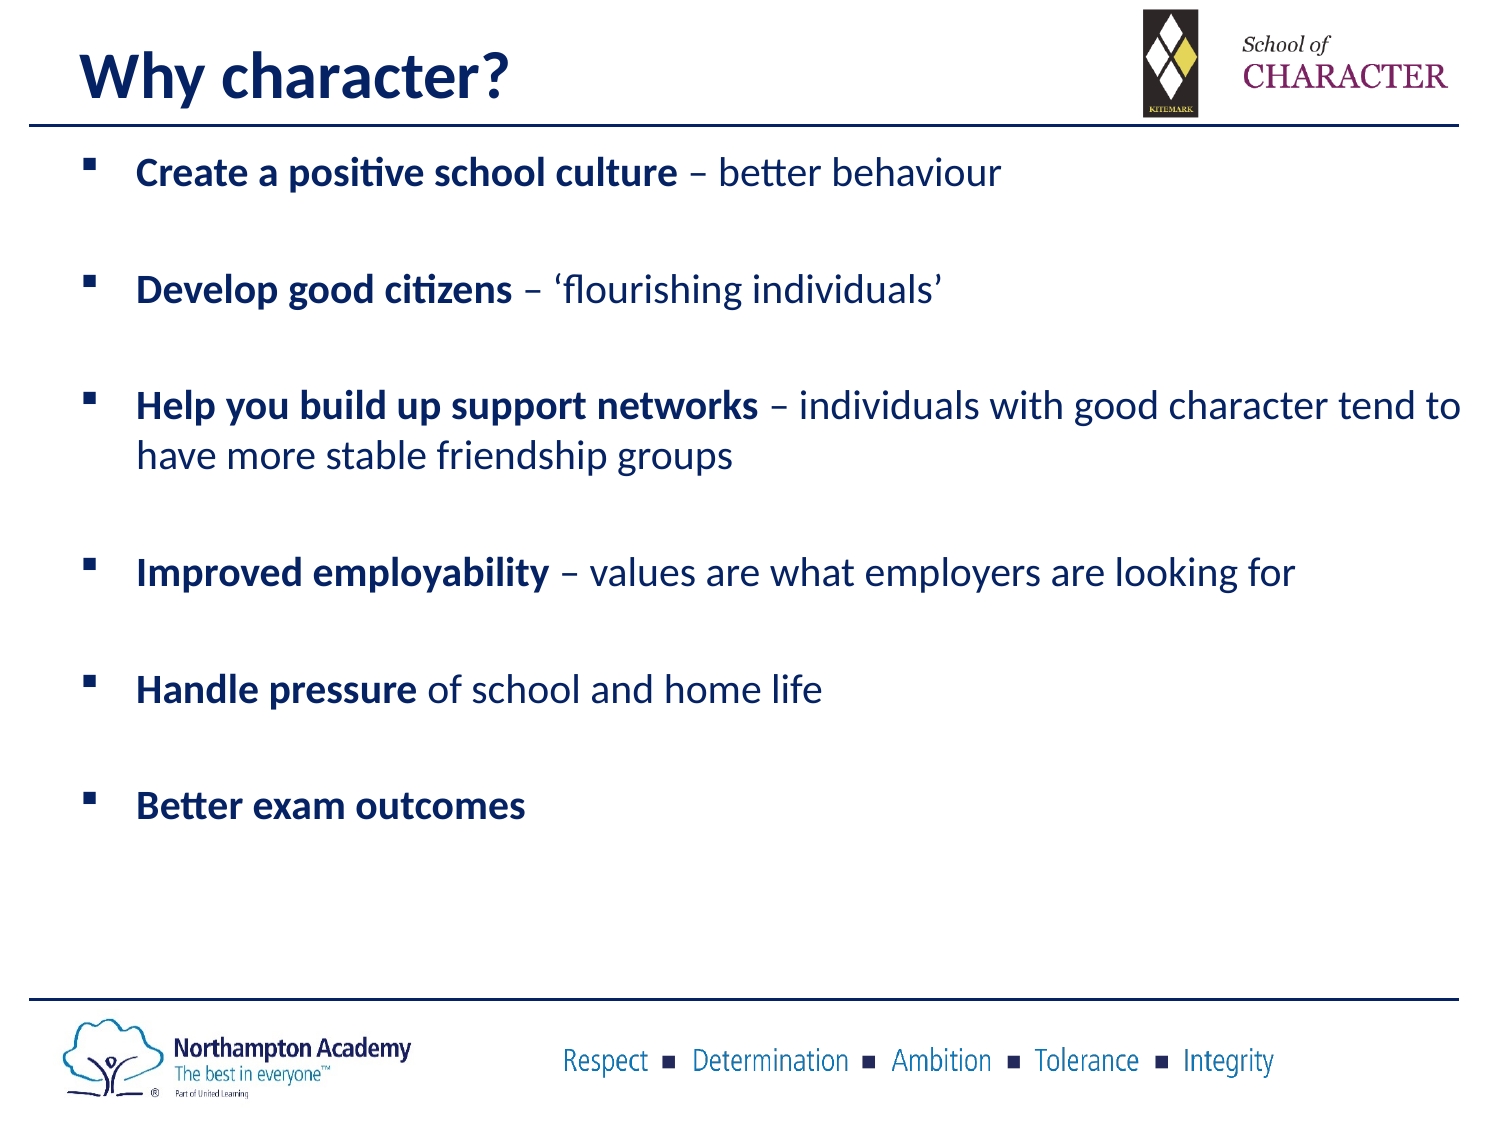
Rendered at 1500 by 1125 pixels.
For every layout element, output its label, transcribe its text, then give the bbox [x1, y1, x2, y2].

picture [53, 1009, 420, 1108]
list Create a positive school culture – better behaviour Develop good citizens – ‘flourishing individuals’ Help you build up support networks – individuals with good character tend to have more stable friendship groups Improved employability – values are what employers are looking for Handle pressure of school and home life Better exam outcomes [64, 137, 1483, 976]
title Why character? [64, 31, 1134, 114]
picture [1139, 5, 1500, 124]
picture [560, 1042, 1278, 1081]
